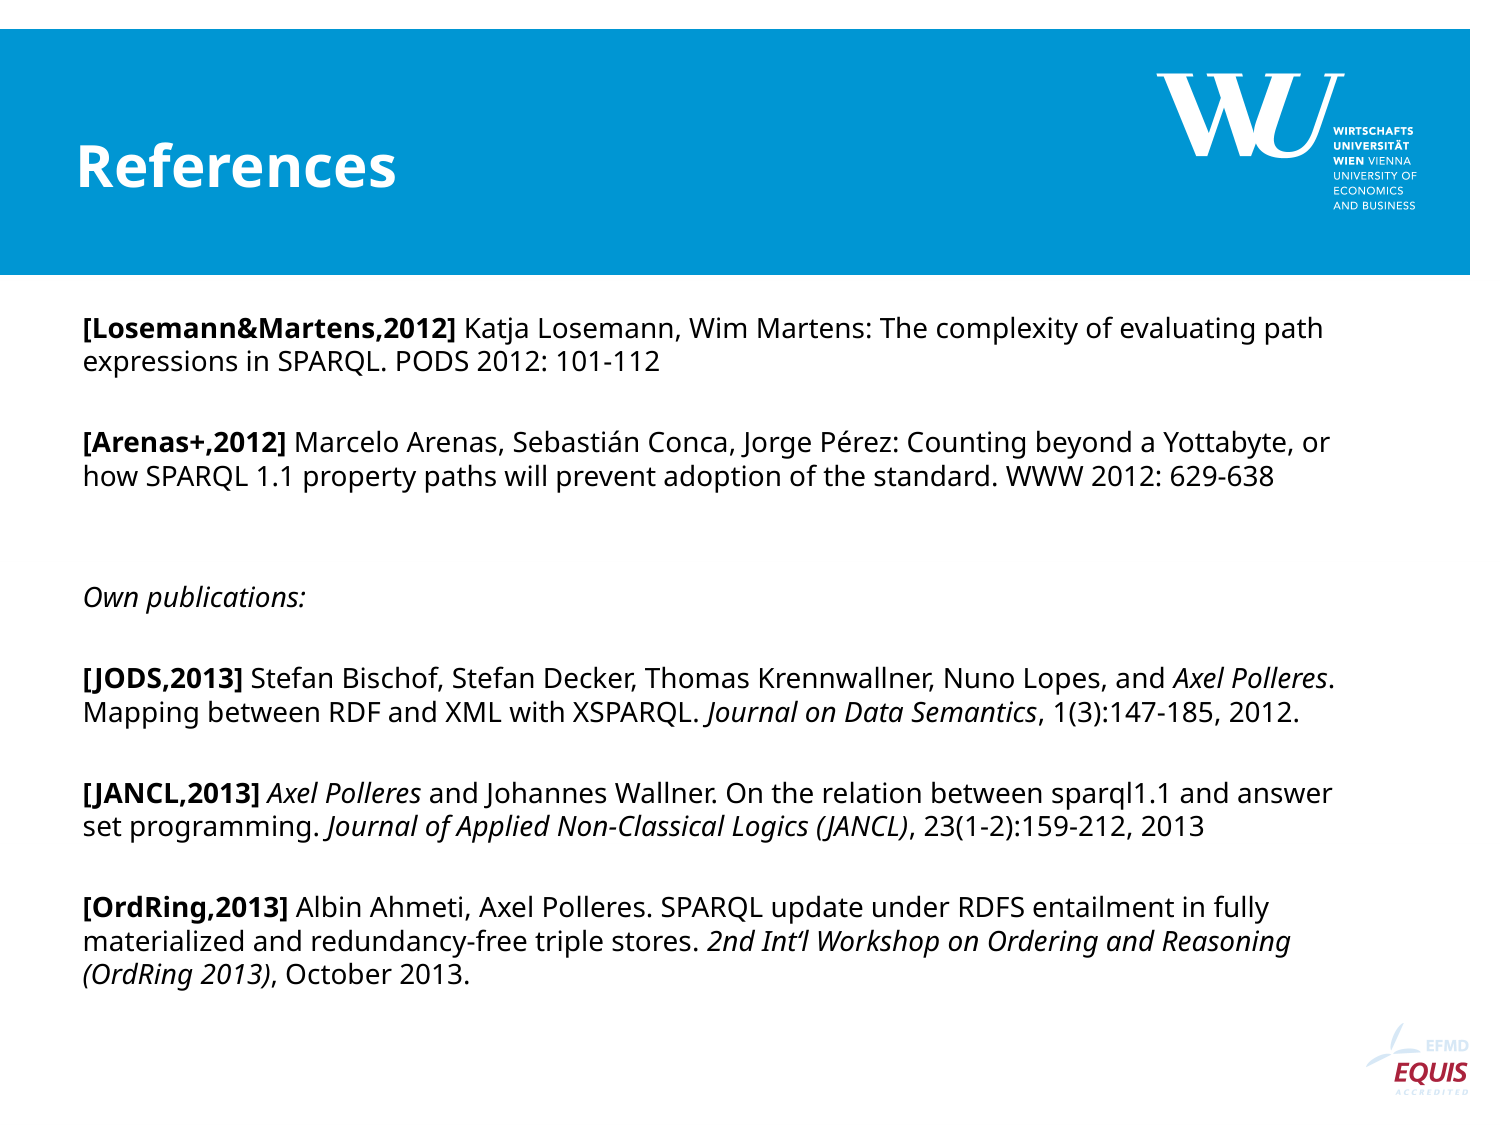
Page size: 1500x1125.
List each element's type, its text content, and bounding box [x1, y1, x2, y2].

picture [1158, 74, 1344, 158]
picture [0, 0, 1500, 1125]
list [Losemann&Martens,2012] Katja Losemann, Wim Martens: The complexity of evaluating path expressions in SPARQL. PODS 2012: 101-112 [Arenas+,2012] Marcelo Arenas, Sebastián Conca, Jorge Pérez: Counting beyond a Yottabyte, or how SPARQL 1.1 property paths will prevent adoption of the standard. WWW 2012: 629-638 Own publications: [JODS,2013] Stefan Bischof, Stefan Decker, Thomas Krennwallner, Nuno Lopes, and Axel Polleres. Mapping between RDF and XML with XSPARQL. Journal on Data Semantics, 1(3):147-185, 2012. [JANCL,2013] Axel Polleres and Johannes Wallner. On the relation between sparql1.1 and answer set programming. Journal of Applied Non-Classical Logics (JANCL), 23(1-2):159-212, 2013 [OrdRing,2013] Albin Ahmeti, Axel Polleres. SPARQL update under RDFS entailment in fully materialized and redundancy-free triple stores. 2nd Int‘l Workshop on Ordering and Reasoning (OrdRing 2013), October 2013. [82, 302, 1353, 1023]
title References [75, 70, 1105, 259]
